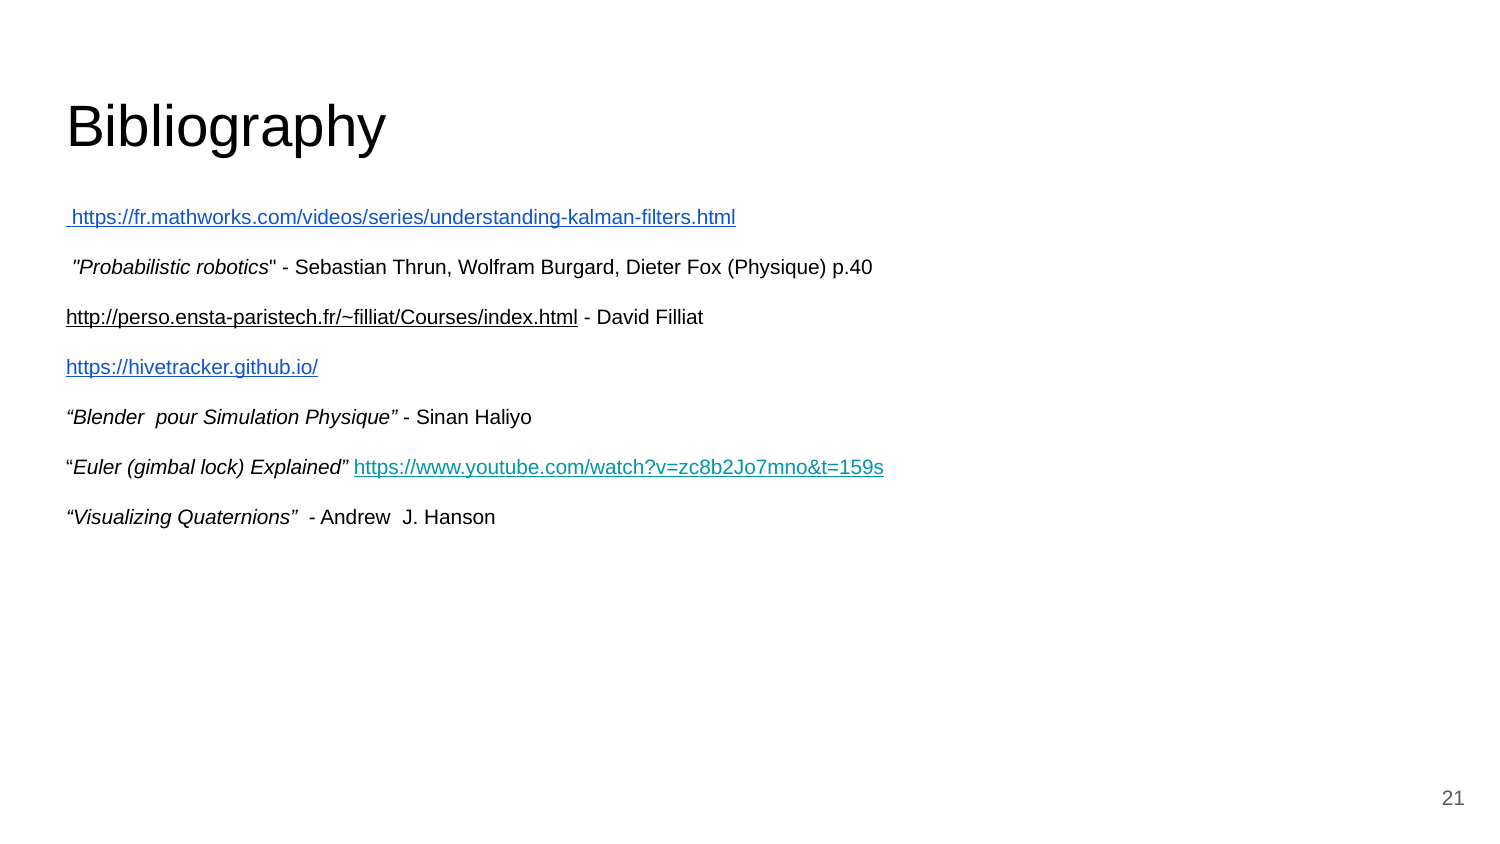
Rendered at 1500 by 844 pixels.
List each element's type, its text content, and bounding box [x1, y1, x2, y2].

slide_number ‹#› [1389, 764, 1480, 830]
list https://fr.mathworks.com/videos/series/understanding-kalman-filters.html "Probabilistic robotics" - Sebastian Thrun, Wolfram Burgard, Dieter Fox (Physique) p.40 http://perso.ensta-paristech.fr/~filliat/Courses/index.html - David Filliat https://hivetracker.github.io/ “Blender pour Simulation Physique” - Sinan Haliyo “Euler (gimbal lock) Explained” https://www.youtube.com/watch?v=zc8b2Jo7mno&t=159s “Visualizing Quaternions” - Andrew J. Hanson [51, 189, 1449, 750]
title Bibliography [51, 72, 1449, 167]
